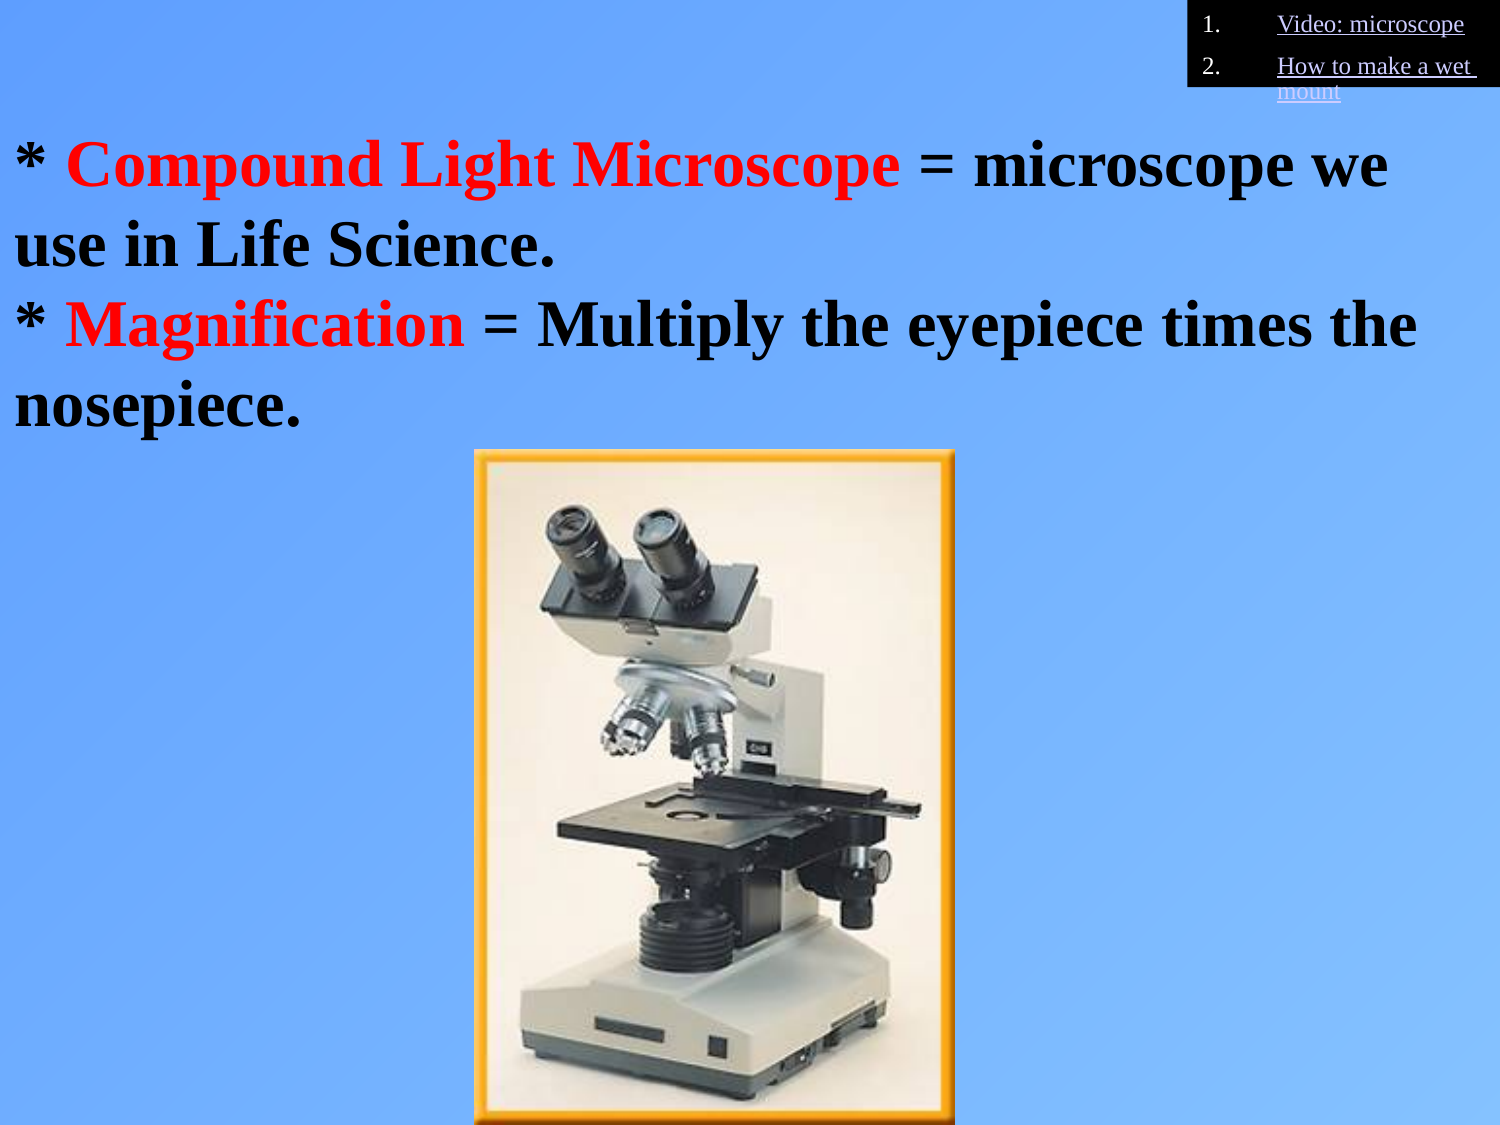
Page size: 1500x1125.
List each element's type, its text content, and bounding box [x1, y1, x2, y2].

text_box * Compound Light Microscope = microscope we use in Life Science. * Magnification = Multiply the eyepiece times the nosepiece. [0, 112, 1500, 447]
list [474, 449, 955, 1125]
text_box Video: microscope How to make a wet mount [1187, 0, 1500, 88]
